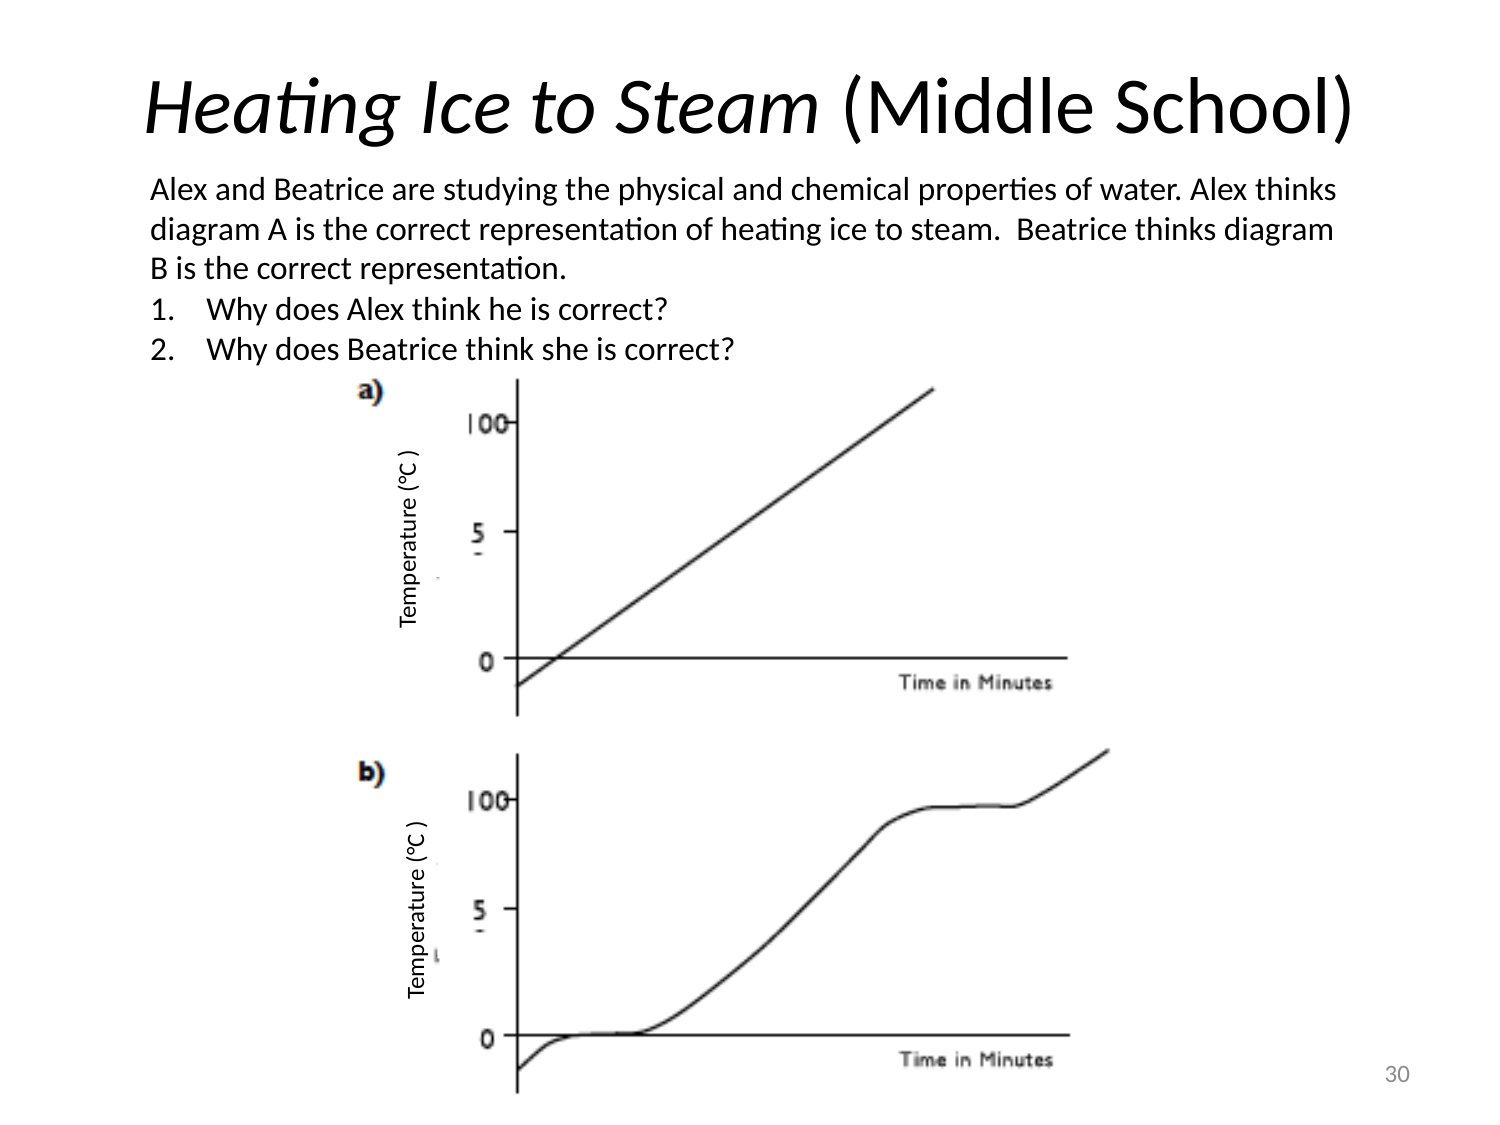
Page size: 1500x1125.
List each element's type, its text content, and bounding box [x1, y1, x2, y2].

title Heating Ice to Steam (Middle School) [75, 45, 1425, 159]
picture [348, 339, 1190, 1119]
text_box Alex and Beatrice are studying the physical and chemical properties of water. Alex thinks diagram A is the correct representation of heating ice to steam. Beatrice thinks diagram B is the correct representation. Why does Alex think he is correct? Why does Beatrice think she is correct? [135, 159, 1355, 374]
slide_number 30 [1195, 1042, 1425, 1103]
